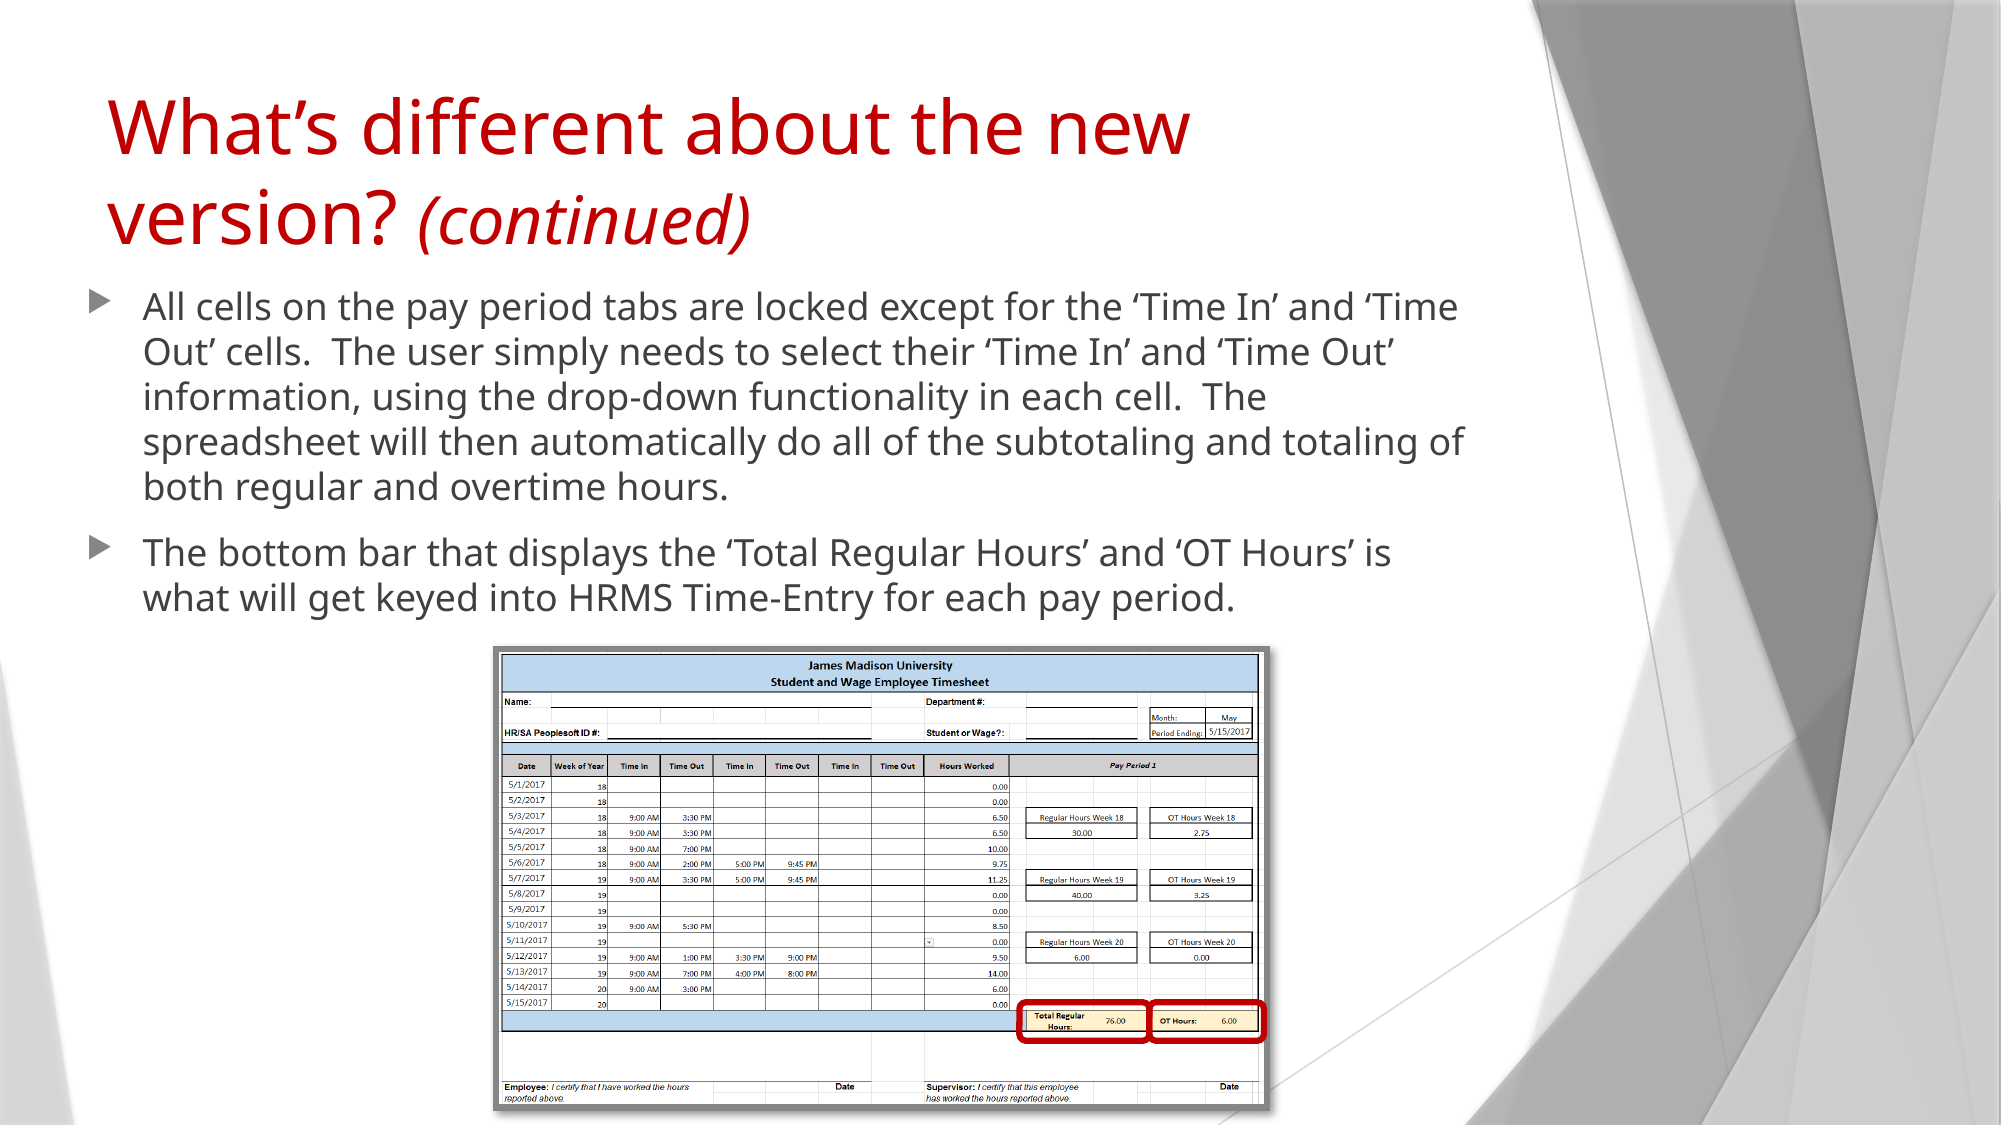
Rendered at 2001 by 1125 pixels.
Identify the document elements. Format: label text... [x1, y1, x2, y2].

title What’s different about the new version? (continued) [92, 72, 1503, 289]
picture [498, 651, 1265, 1105]
list All cells on the pay period tabs are locked except for the ‘Time In’ and ‘Time Out’ cells. The user simply needs to select their ‘Time In’ and ‘Time Out’ information, using the drop-down functionality in each cell. The spreadsheet will then automatically do all of the subtotaling and totaling of both regular and overtime hours. The bottom bar that displays the ‘Total Regular Hours’ and ‘OT Hours’ is what will get keyed into HRMS Time-Entry for each pay period. [71, 275, 1482, 1074]
